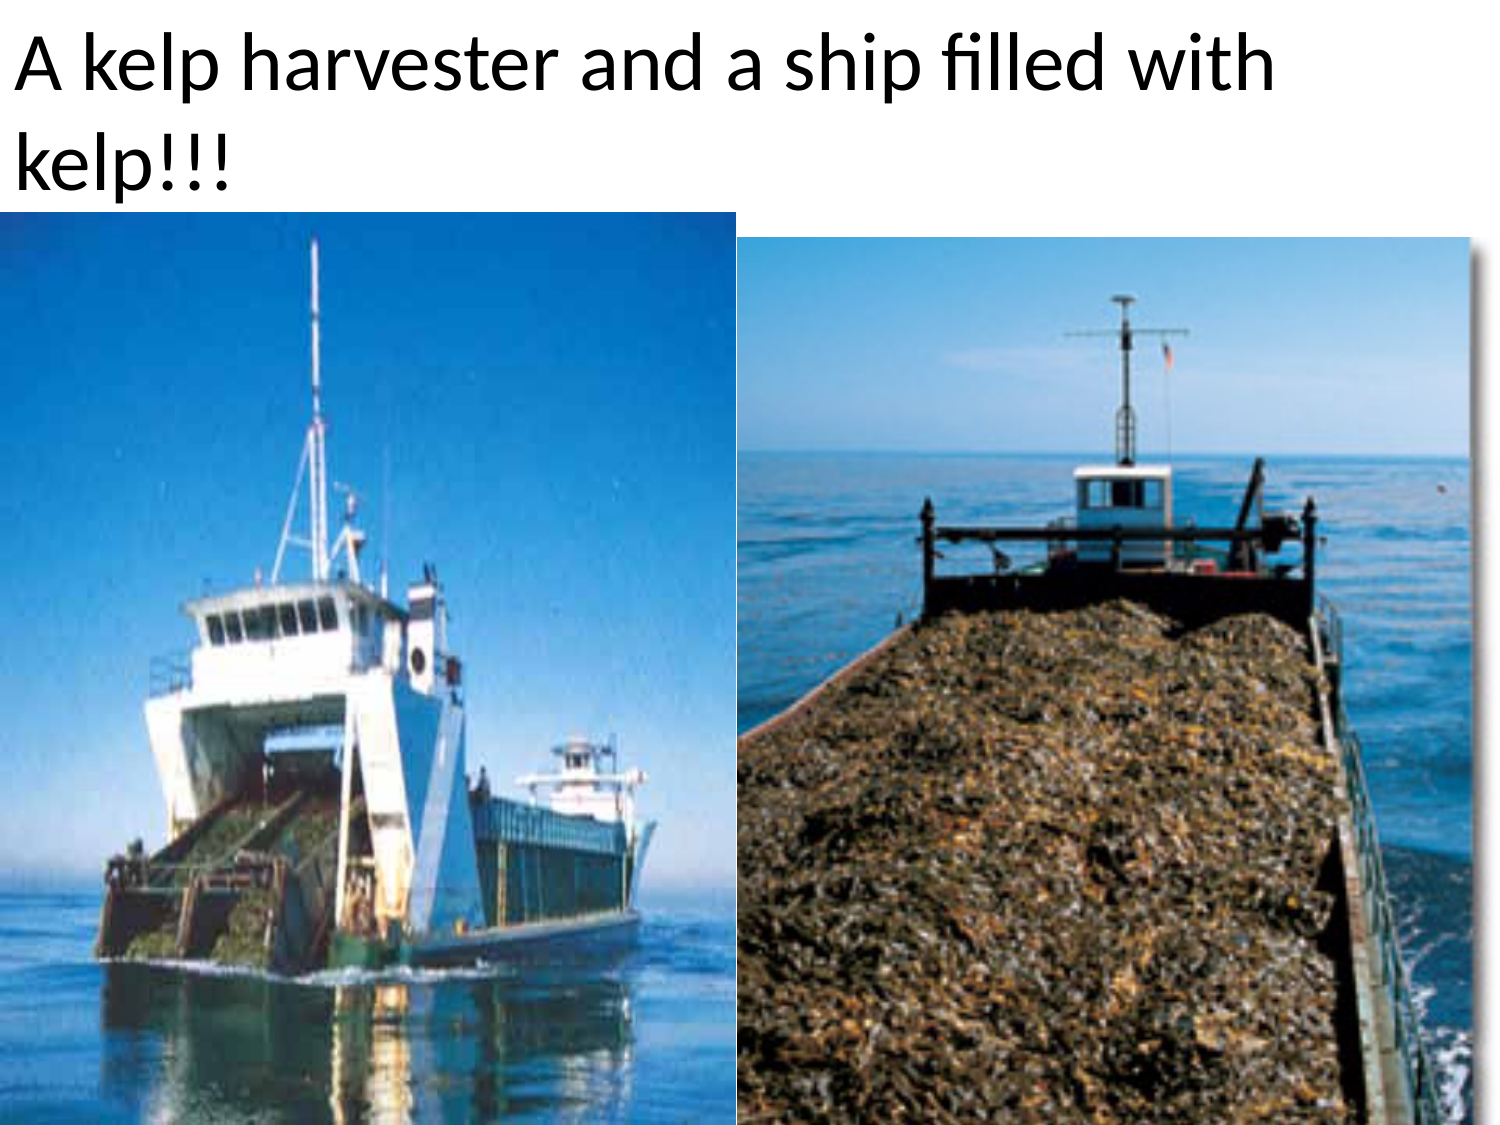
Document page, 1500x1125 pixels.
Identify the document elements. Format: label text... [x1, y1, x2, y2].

text_box A kelp harvester and a ship filled with kelp!!! [0, 0, 1500, 236]
picture [0, 212, 1500, 1125]
